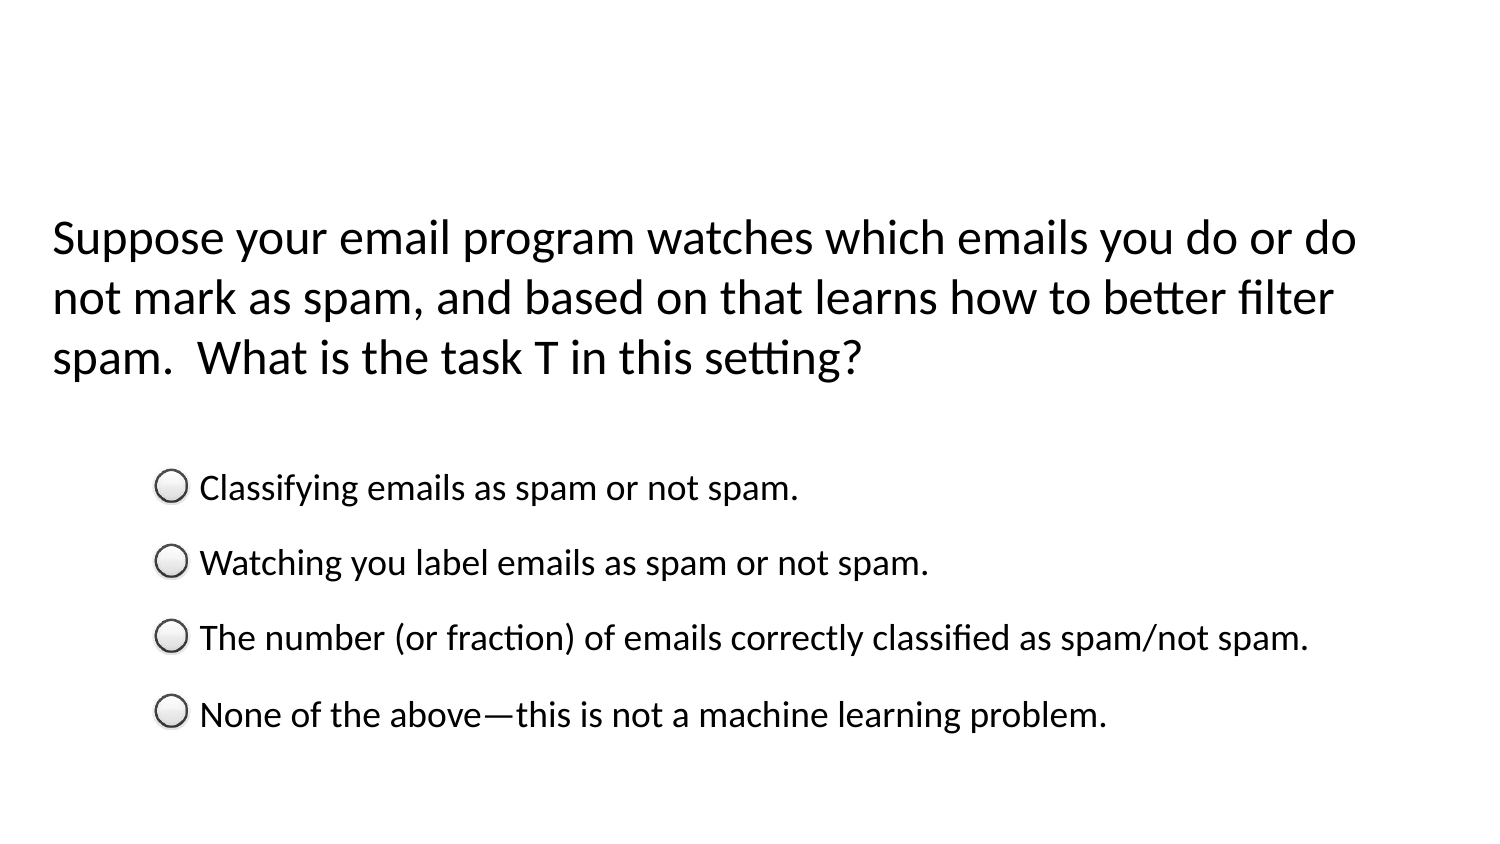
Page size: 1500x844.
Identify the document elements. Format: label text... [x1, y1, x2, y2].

text_box None of the above—this is not a machine learning problem. [184, 682, 1260, 788]
picture [150, 539, 184, 582]
text_box Suppose your email program watches which emails you do or do not mark as spam, and based on that learns how to better filter spam. What is the task T in this setting? [37, 196, 1410, 512]
text_box The number (or fraction) of emails correctly classified as spam/not spam. [184, 605, 1435, 710]
text_box Watching you label emails as spam or not spam. [184, 530, 1463, 590]
picture [150, 614, 184, 657]
picture [150, 689, 184, 732]
